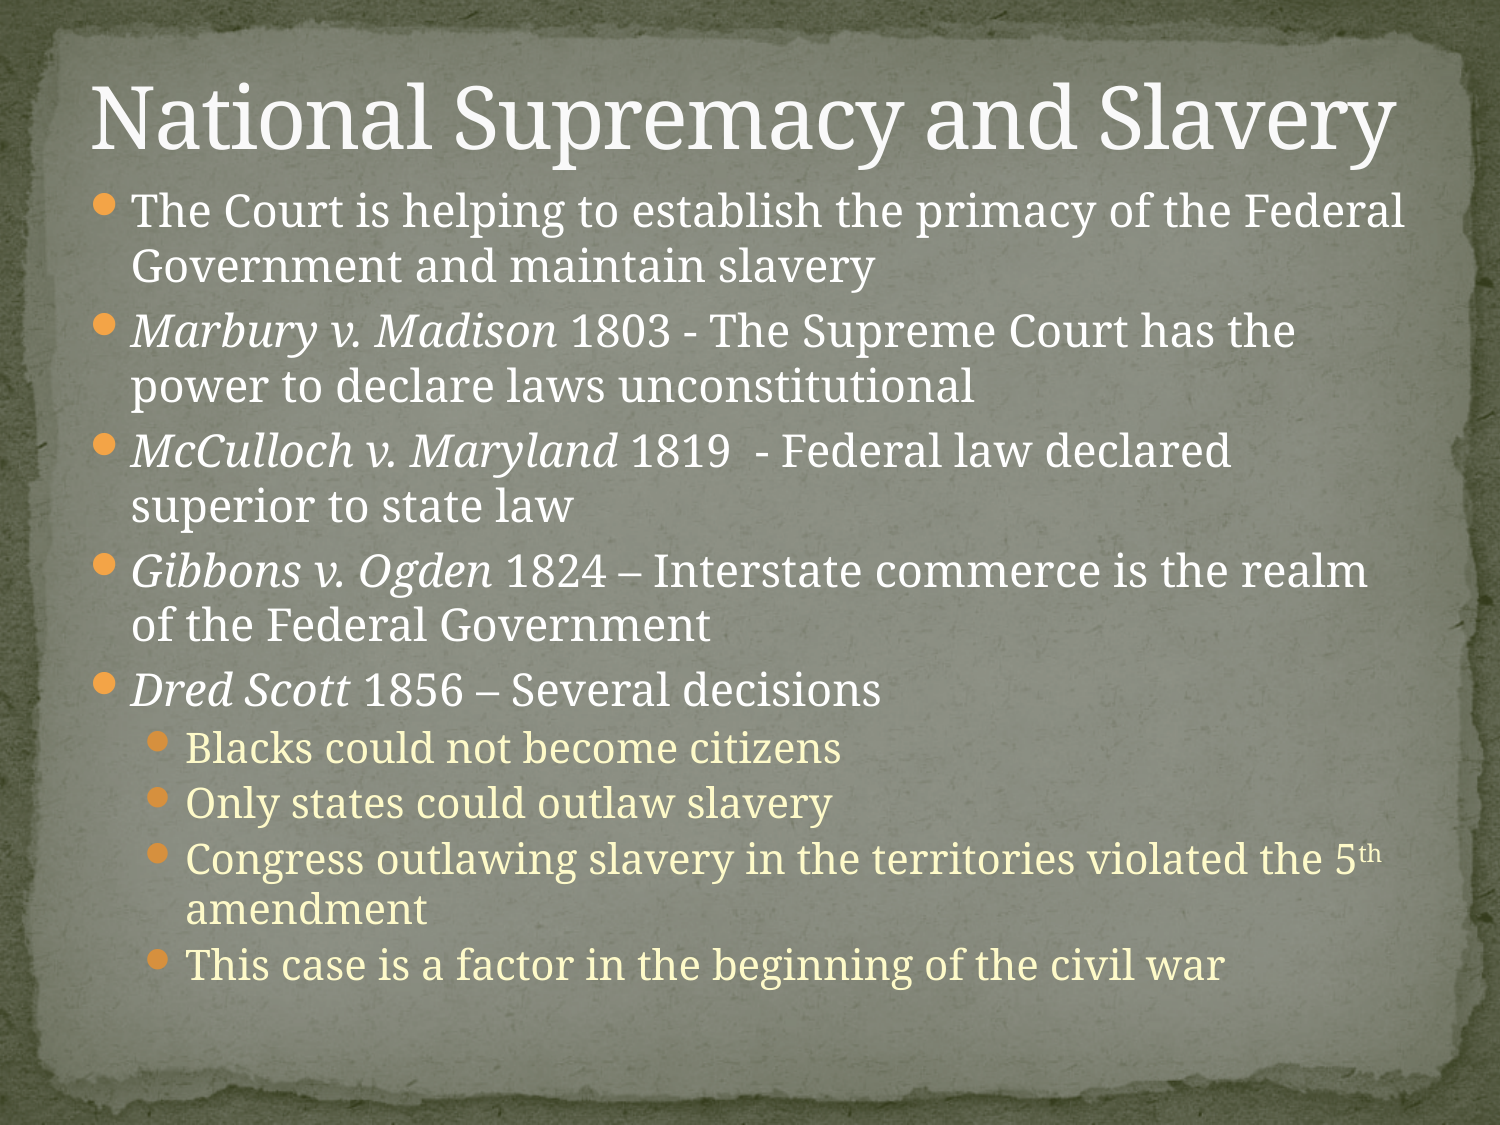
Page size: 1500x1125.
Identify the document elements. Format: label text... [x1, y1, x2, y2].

list The Court is helping to establish the primacy of the Federal Government and maintain slavery Marbury v. Madison 1803 - The Supreme Court has the power to declare laws unconstitutional McCulloch v. Maryland 1819 - Federal law declared superior to state law Gibbons v. Ogden 1824 – Interstate commerce is the realm of the Federal Government Dred Scott 1856 – Several decisions Blacks could not become citizens Only states could outlaw slavery Congress outlawing slavery in the territories violated the 5th amendment This case is a factor in the beginning of the civil war [75, 175, 1425, 1000]
title National Supremacy and Slavery [74, 24, 1425, 175]
